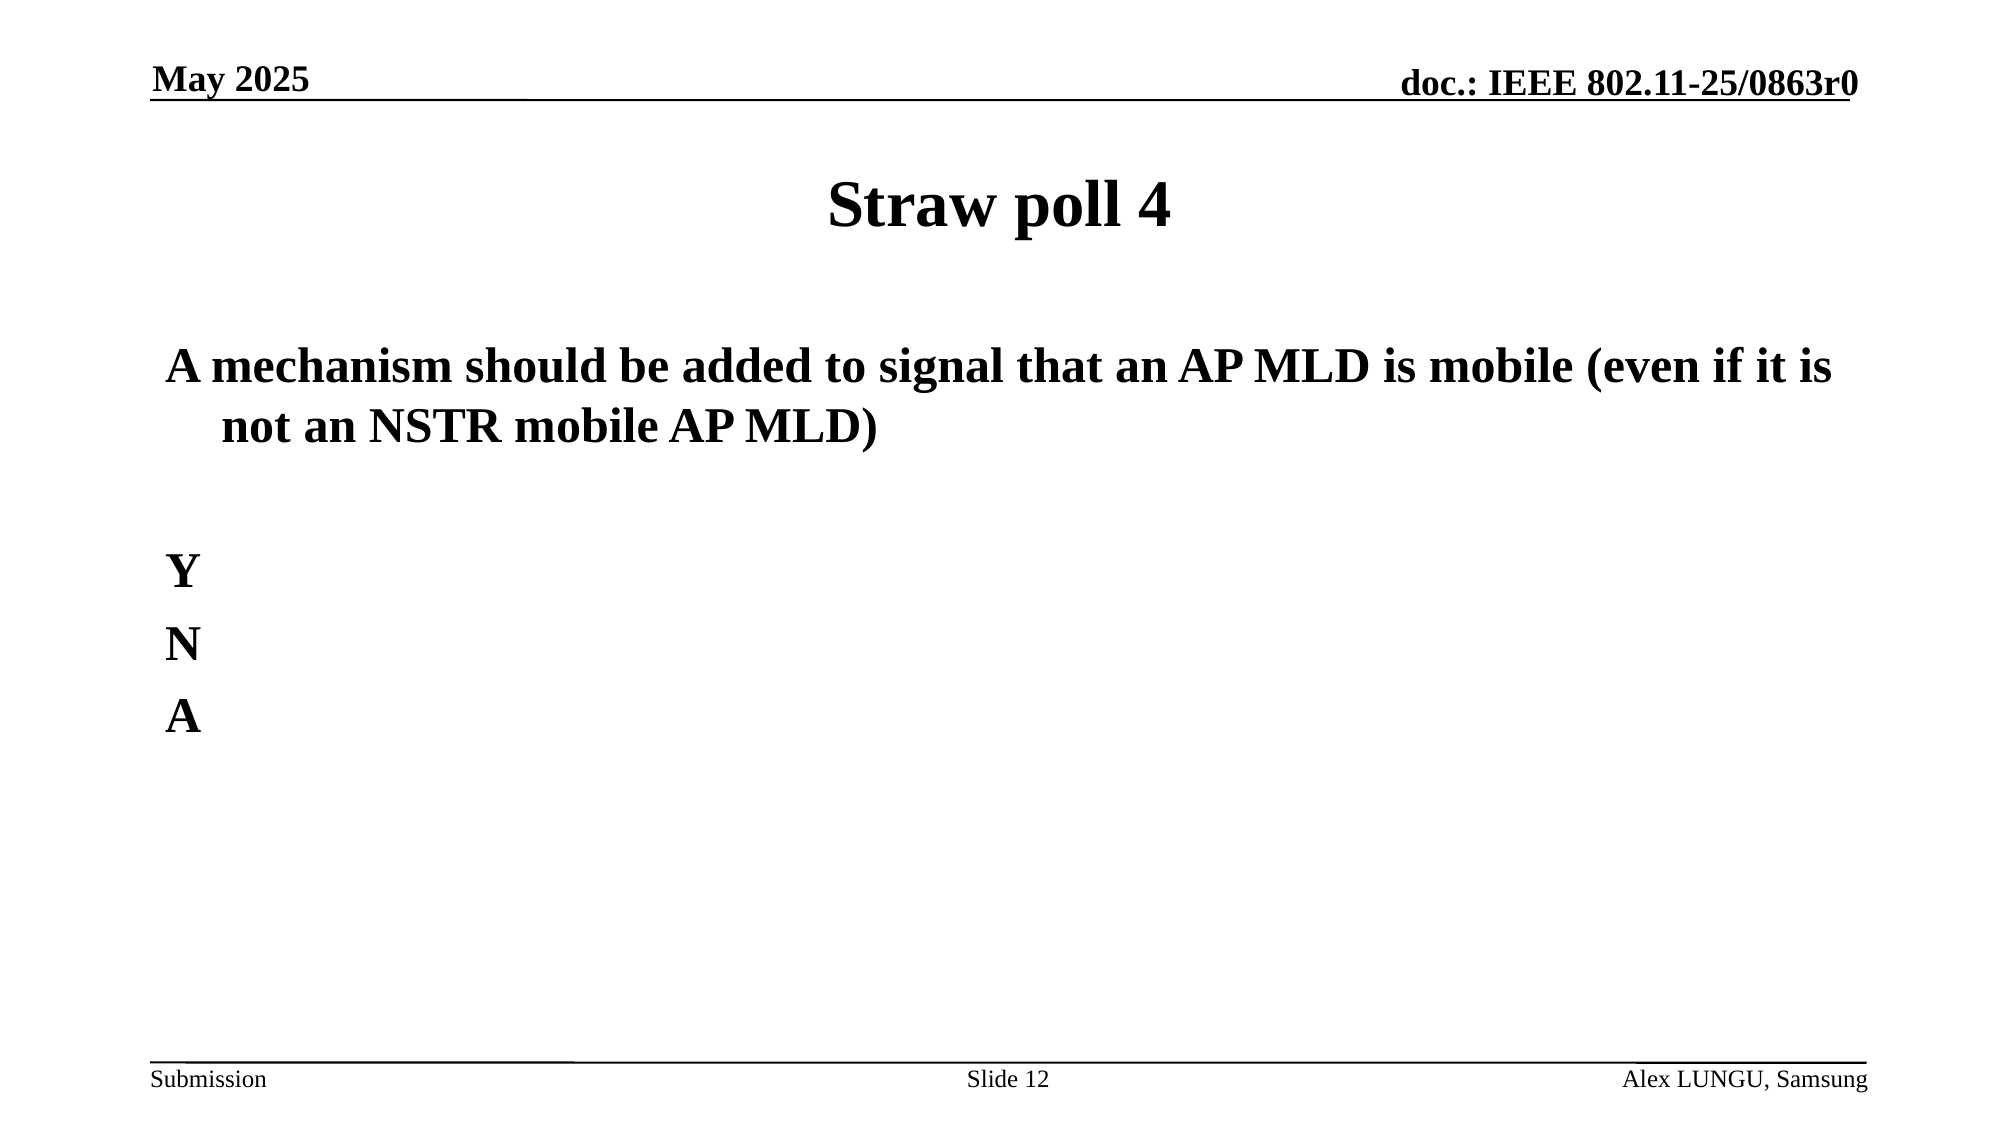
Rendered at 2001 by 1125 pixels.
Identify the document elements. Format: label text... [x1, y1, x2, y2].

title Straw poll 4 [149, 112, 1850, 288]
slide_number Slide 12 [950, 1061, 1067, 1123]
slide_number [152, 54, 563, 100]
list A mechanism should be added to signal that an AP MLD is mobile (even if it is not an NSTR mobile AP MLD) Y N A [149, 324, 1850, 1000]
footer Alex LUNGU, Samsung [1171, 1061, 1869, 1093]
